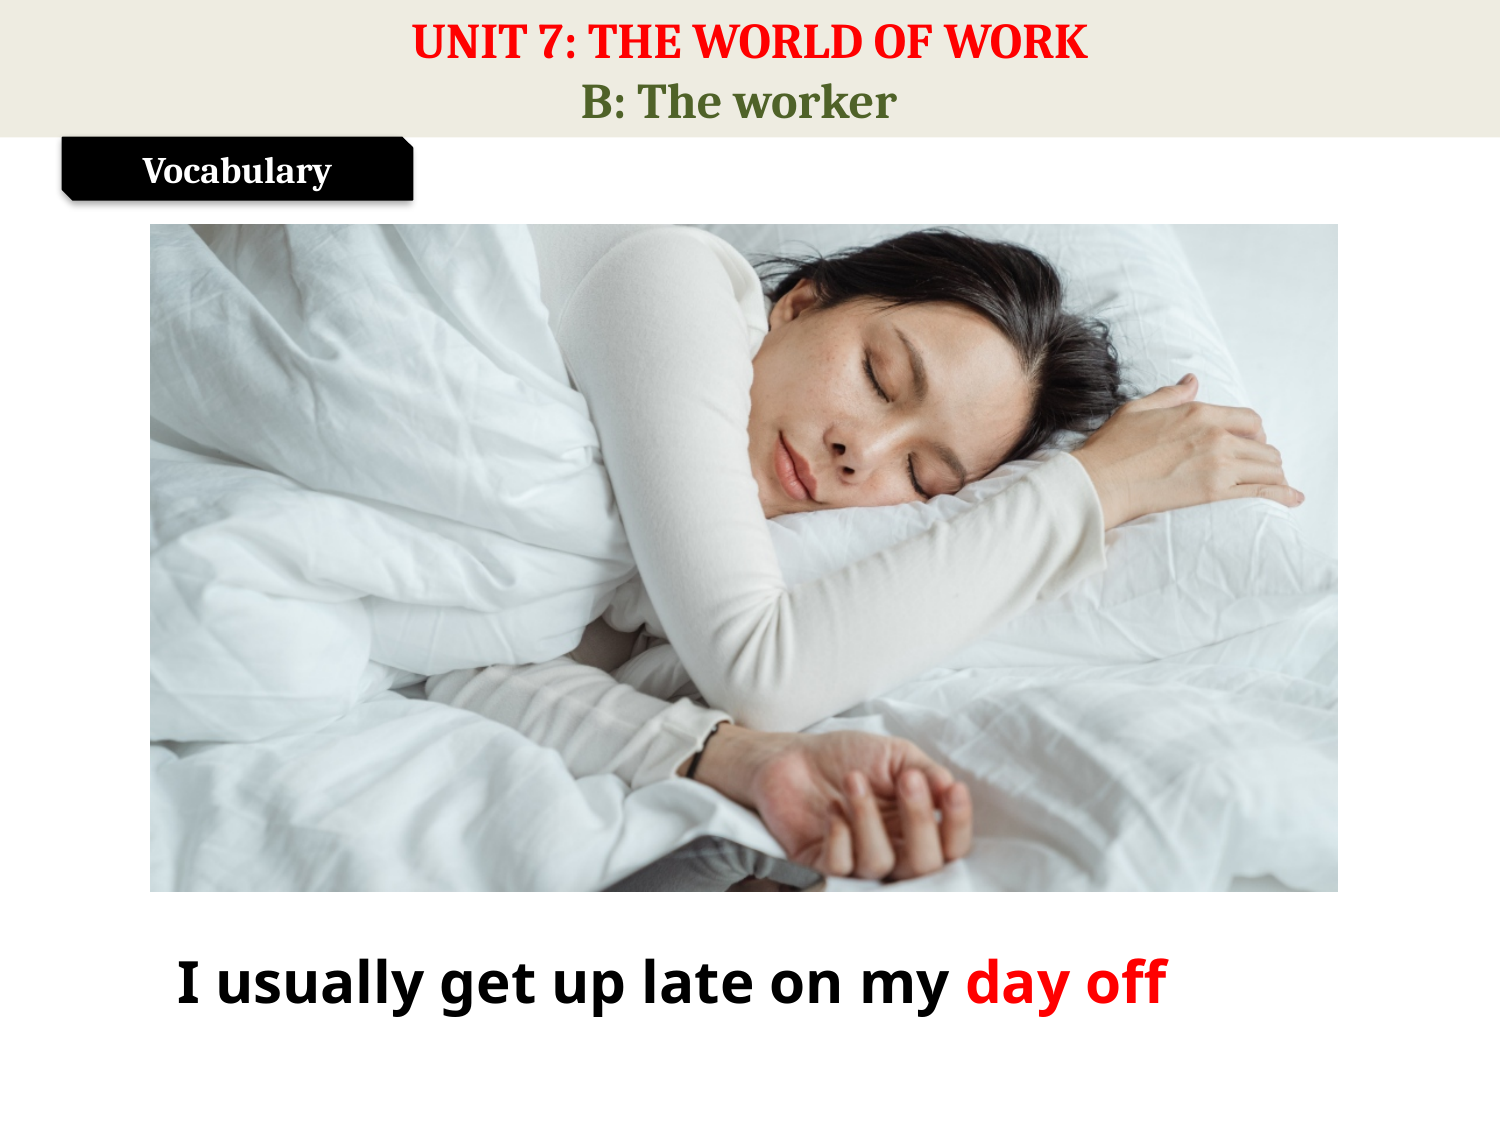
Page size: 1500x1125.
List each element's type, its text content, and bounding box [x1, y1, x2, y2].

title UNIT 7: THE WORLD OF WORK B: The worker [0, 0, 1500, 138]
picture [149, 224, 1338, 893]
text_box Vocabulary [61, 136, 414, 201]
text_box I usually get up late on my day off [162, 937, 1375, 1023]
